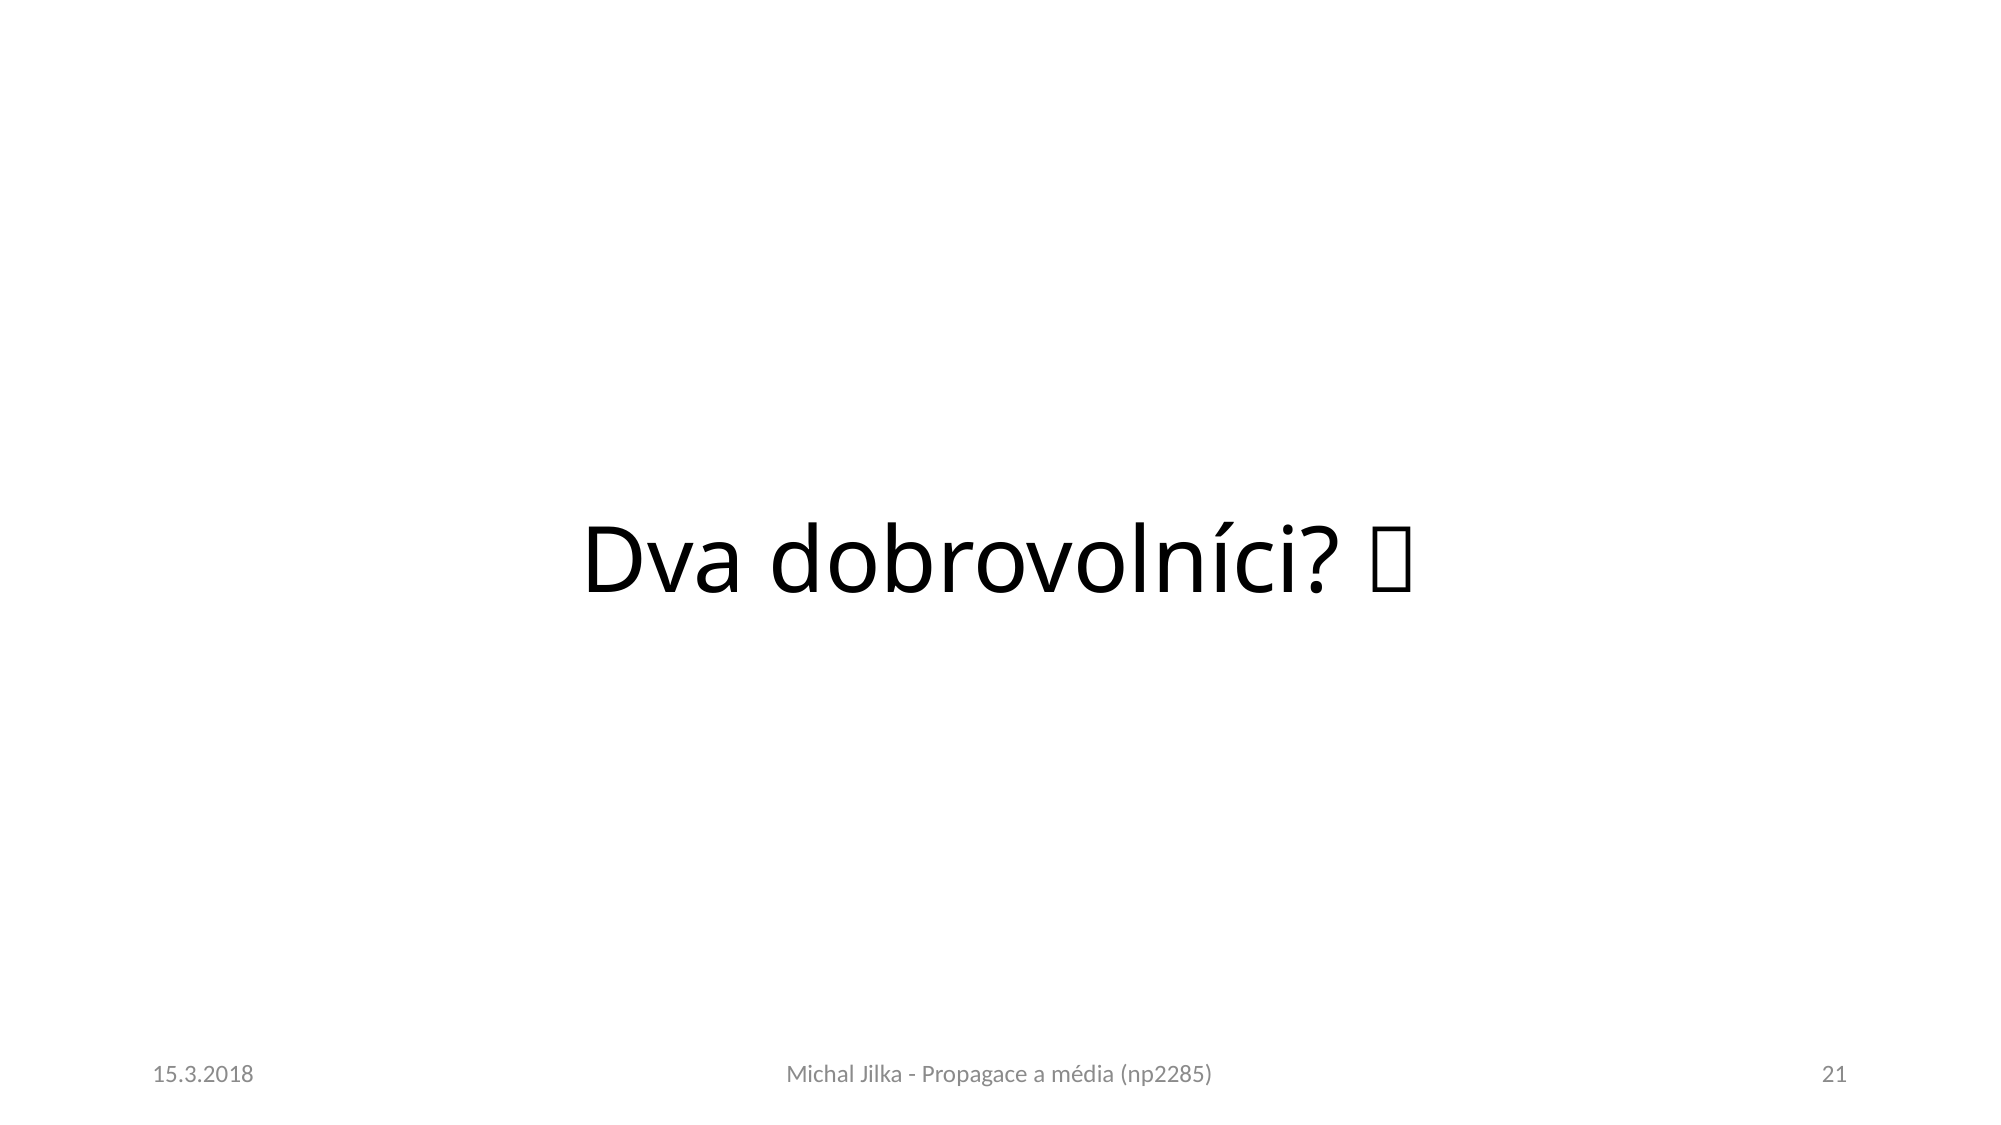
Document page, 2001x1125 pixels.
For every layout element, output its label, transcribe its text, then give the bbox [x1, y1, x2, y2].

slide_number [137, 1042, 588, 1103]
title Dva dobrovolníci?  [137, 453, 1863, 672]
slide_number 21 [1412, 1042, 1863, 1103]
footer Michal Jilka - Propagace a média (np2285) [662, 1042, 1338, 1103]
